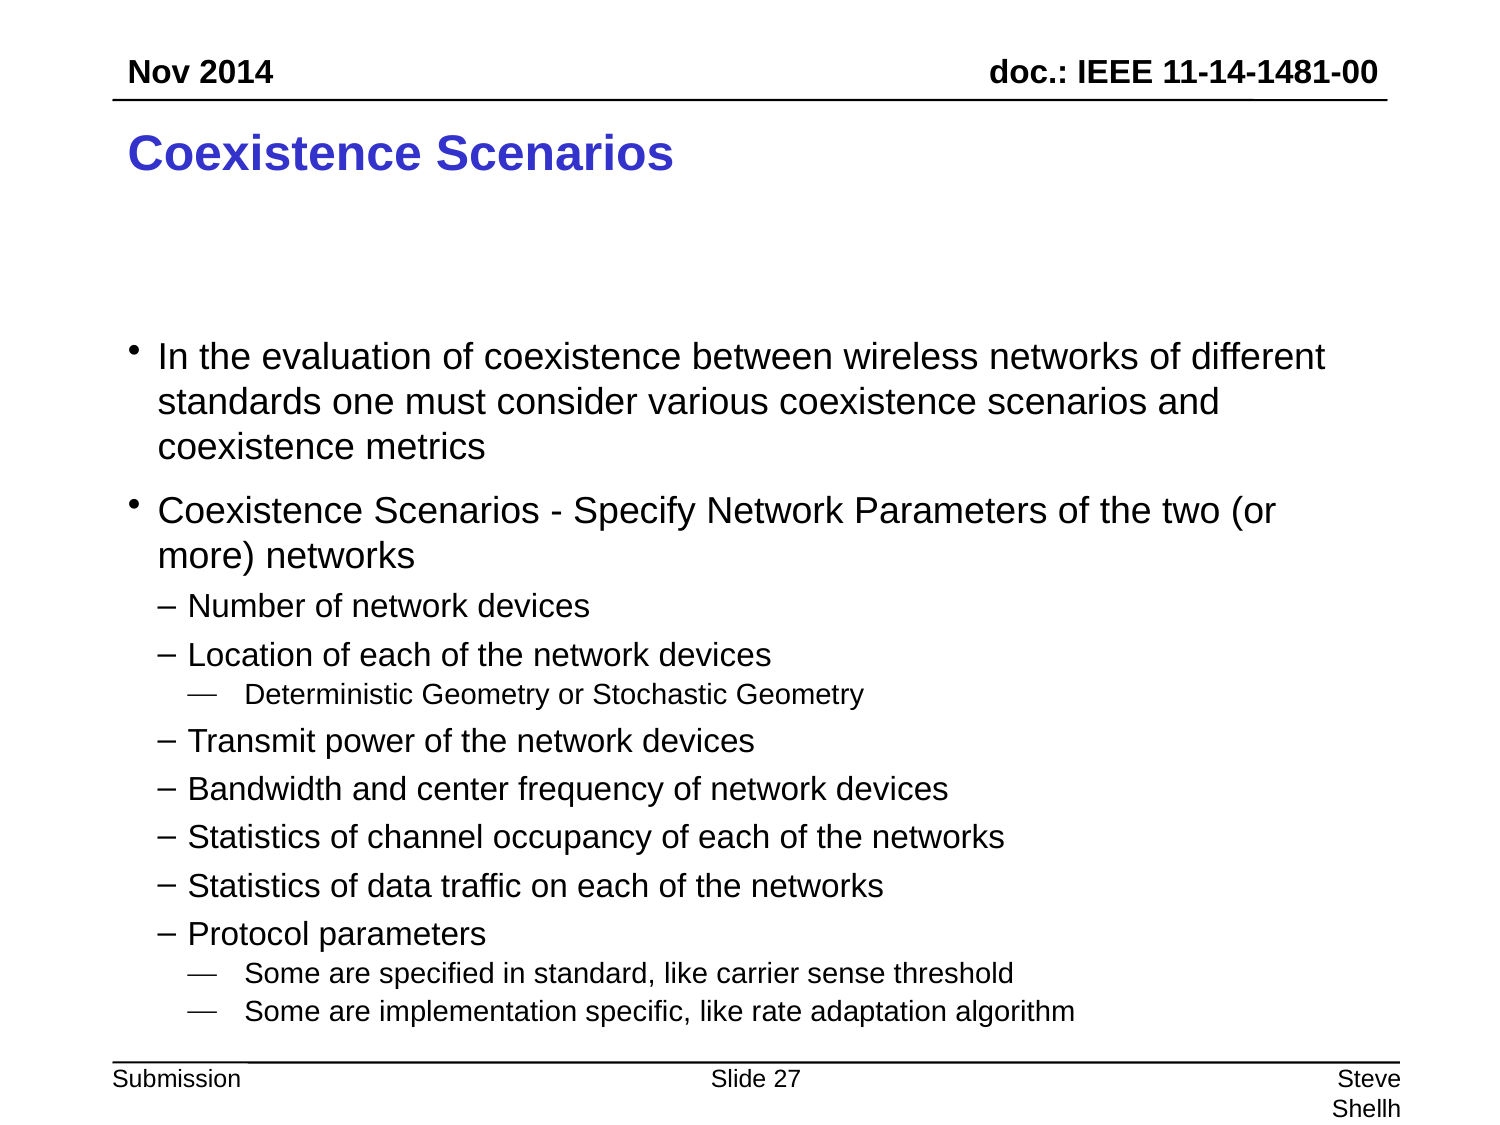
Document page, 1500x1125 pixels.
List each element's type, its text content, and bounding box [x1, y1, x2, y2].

list In the evaluation of coexistence between wireless networks of different standards one must consider various coexistence scenarios and coexistence metrics Coexistence Scenarios - Specify Network Parameters of the two (or more) networks Number of network devices Location of each of the network devices Deterministic Geometry or Stochastic Geometry Transmit power of the network devices Bandwidth and center frequency of network devices Statistics of channel occupancy of each of the networks Statistics of data traffic on each of the networks Protocol parameters Some are specified in standard, like carrier sense threshold Some are implementation specific, like rate adaptation algorithm [112, 324, 1388, 1000]
slide_number Slide 27 [709, 1061, 803, 1093]
title Coexistence Scenarios [112, 112, 1388, 288]
footer Steve Shellhammer, Qualcomm [1320, 1061, 1402, 1093]
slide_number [112, 40, 463, 101]
